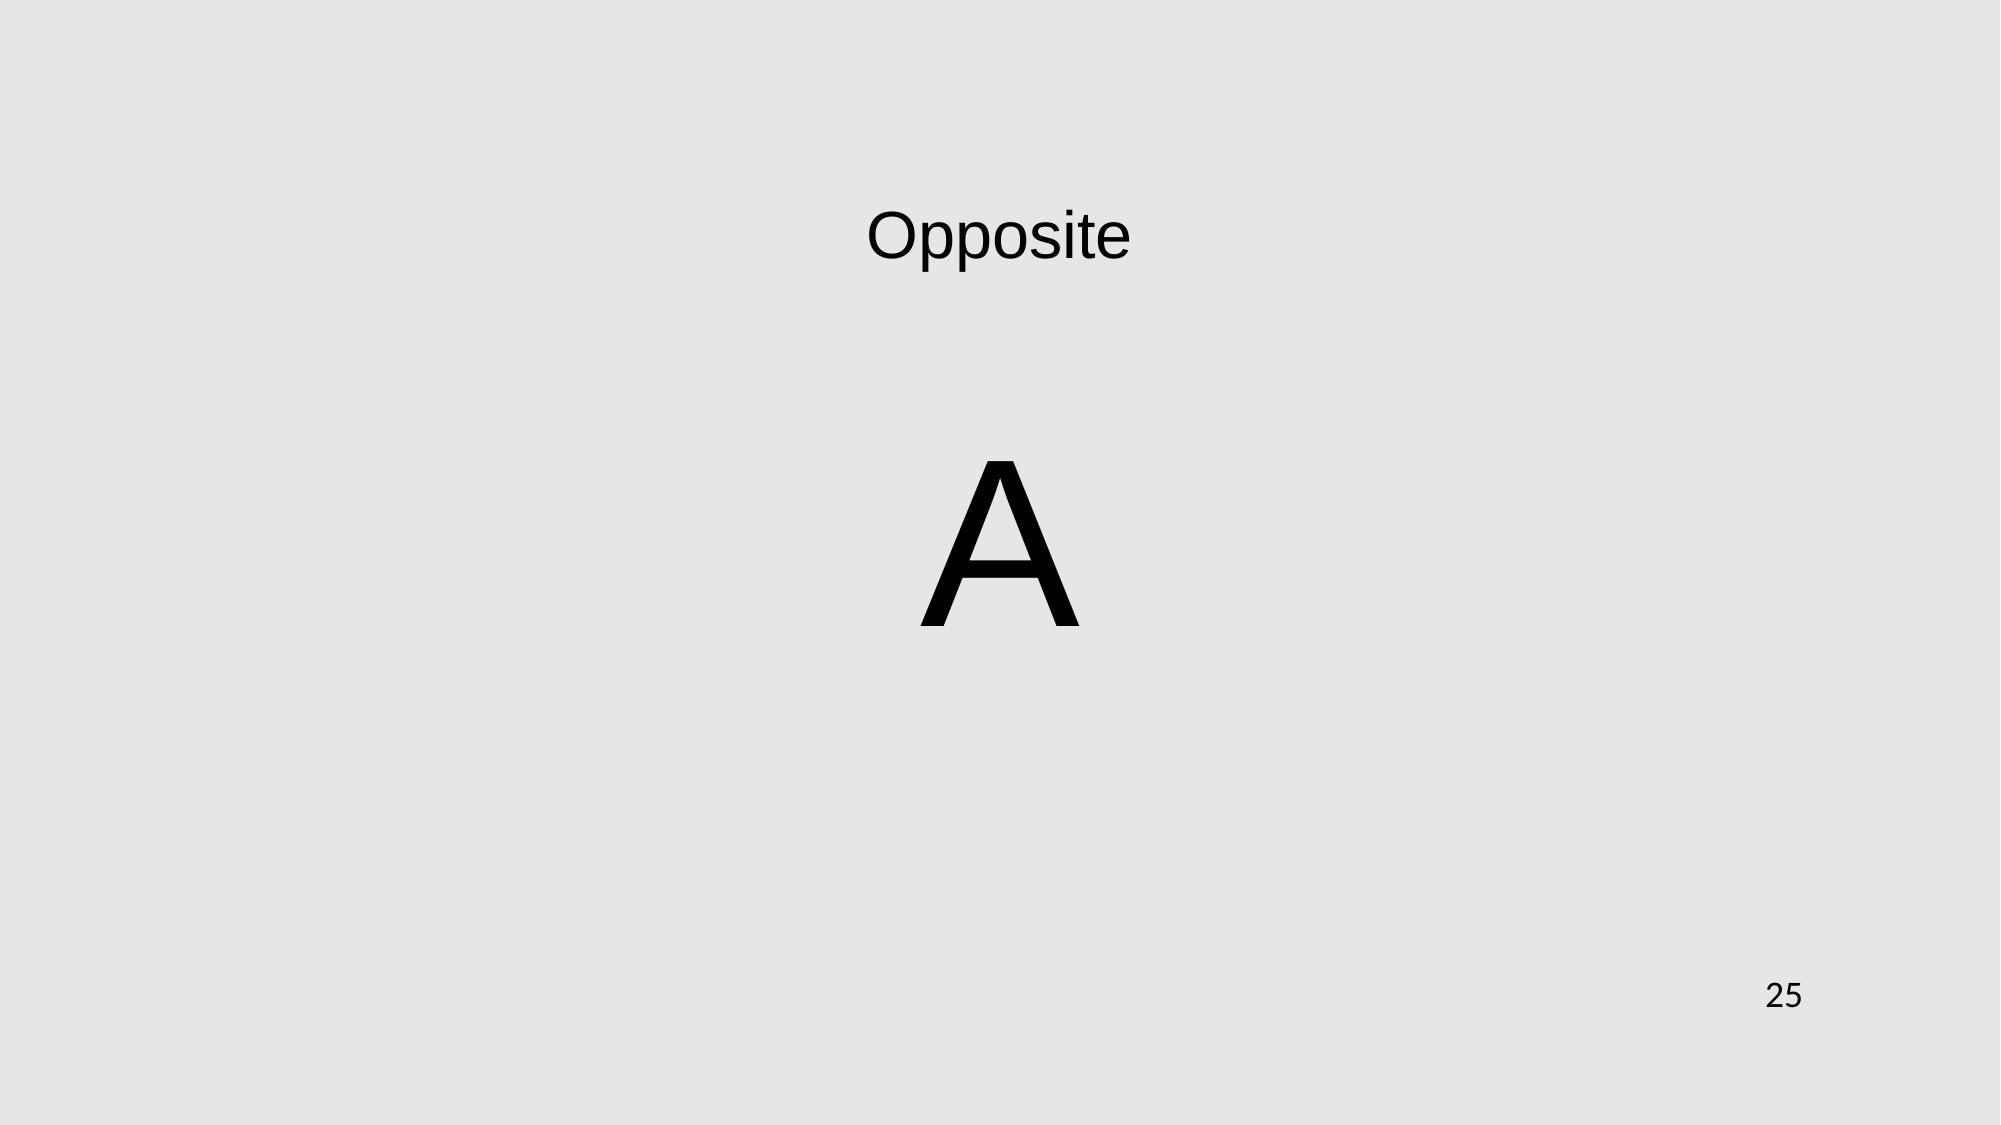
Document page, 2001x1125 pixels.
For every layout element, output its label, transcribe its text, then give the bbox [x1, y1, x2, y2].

text_box Opposite [851, 184, 1149, 279]
text_box 25 [1750, 962, 1819, 1023]
title A [249, 184, 1750, 686]
